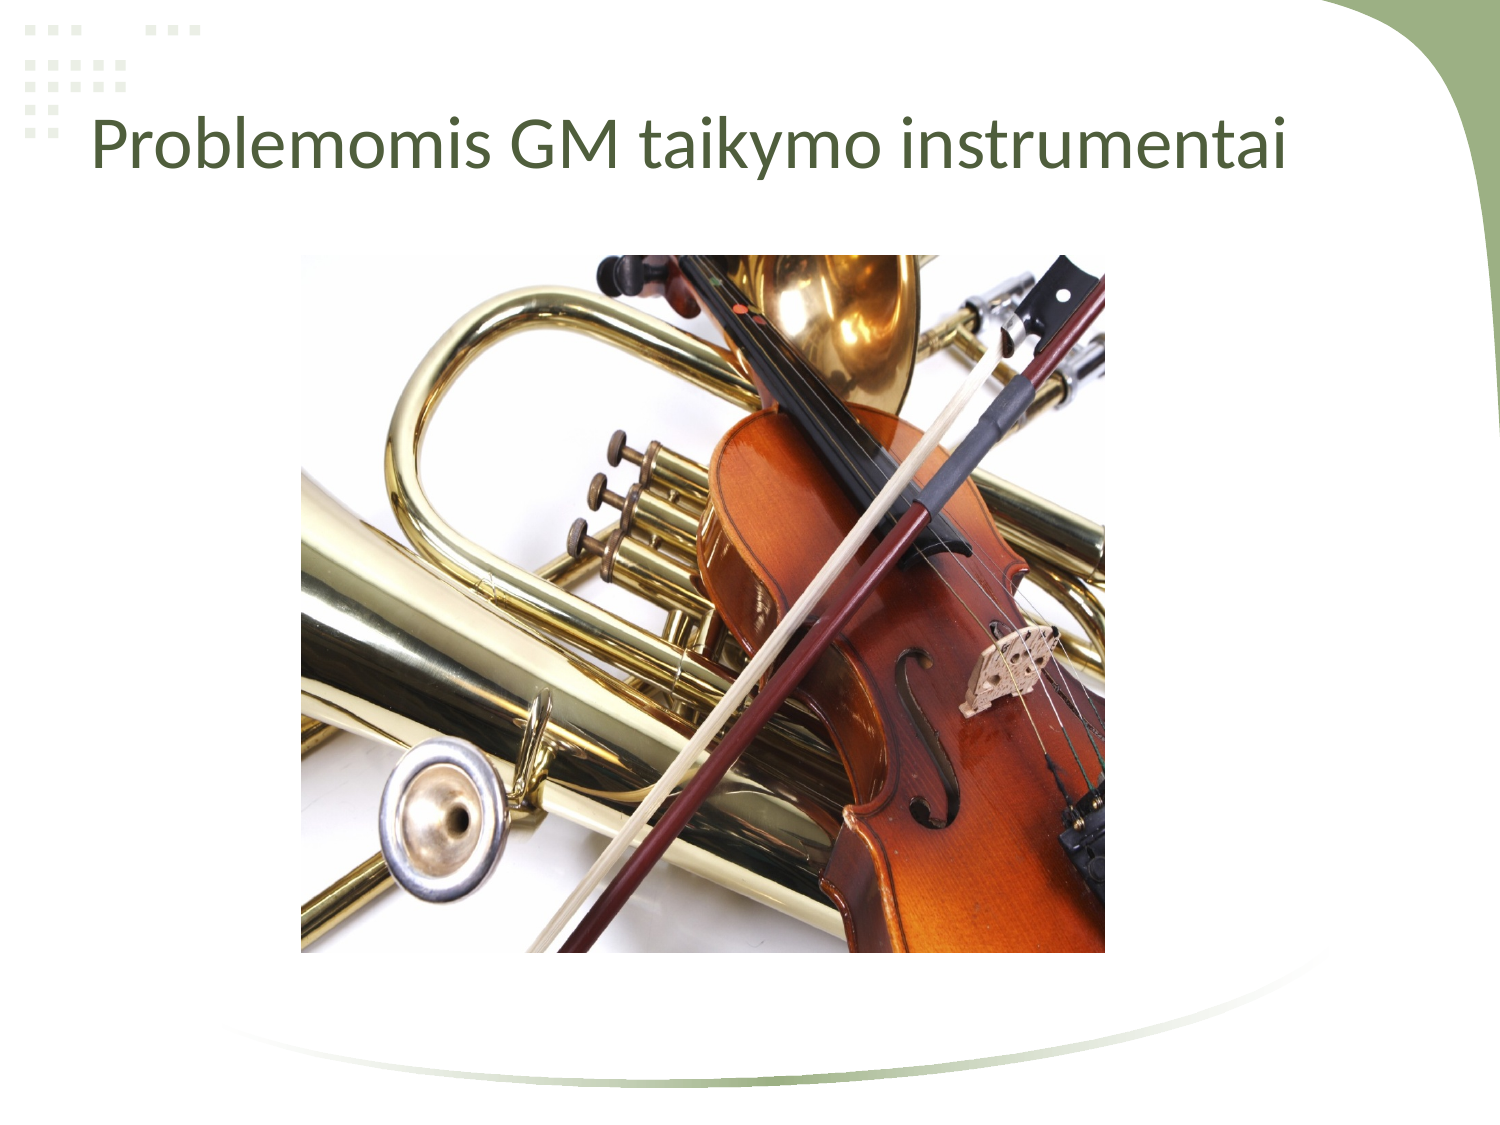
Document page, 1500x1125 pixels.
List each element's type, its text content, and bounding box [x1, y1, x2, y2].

picture [300, 255, 1105, 953]
title Problemomis GM taikymo instrumentai [75, 45, 1425, 233]
